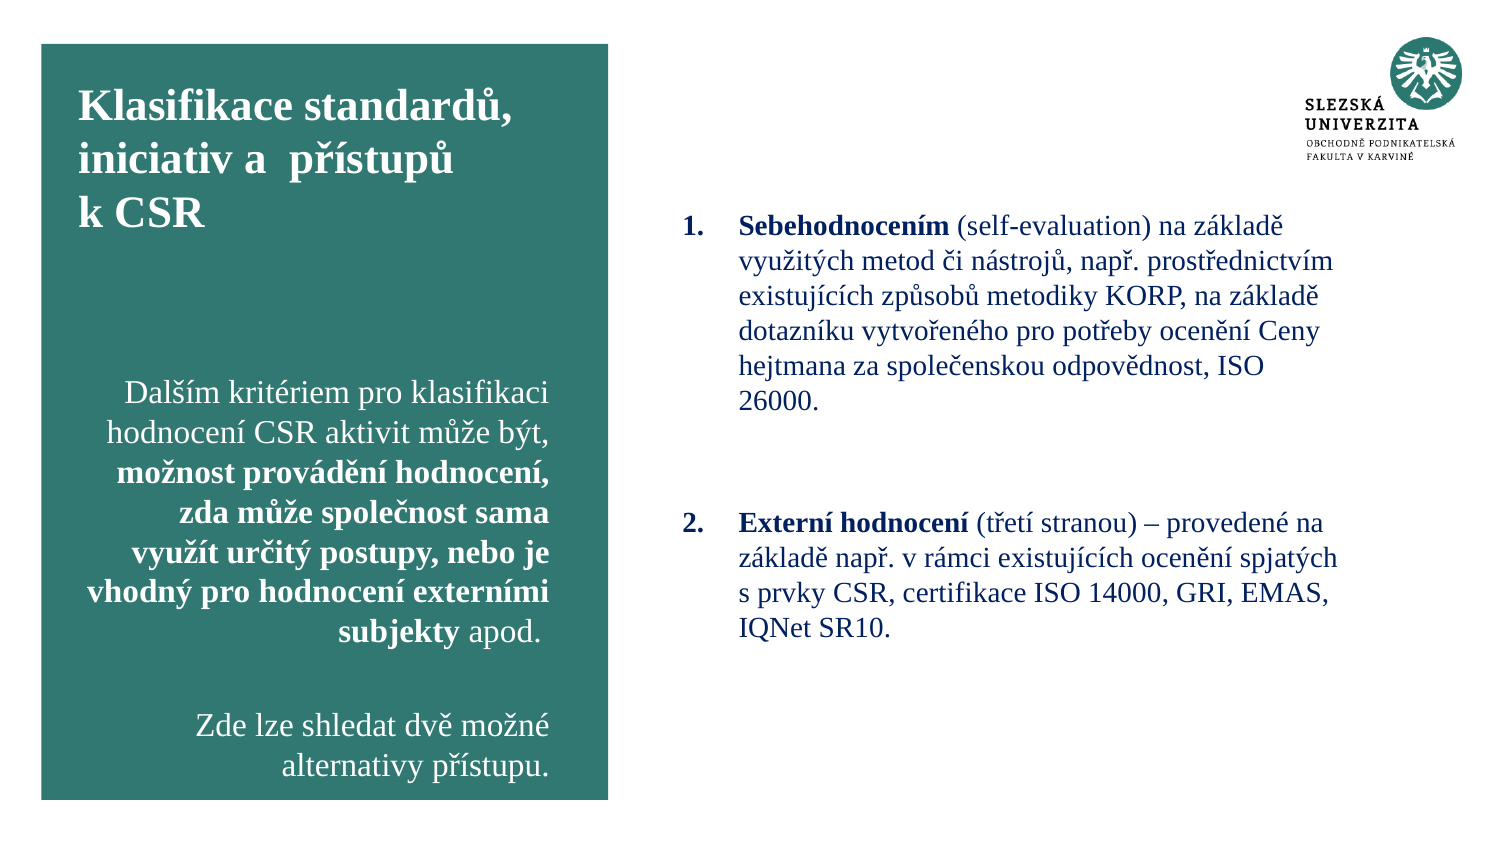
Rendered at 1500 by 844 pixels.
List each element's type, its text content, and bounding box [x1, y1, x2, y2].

text_box Klasifikace standardů, iniciativ a přístupů k CSR [63, 67, 586, 245]
picture [1304, 36, 1463, 160]
text_box [39, 42, 610, 802]
text_box Sebehodnocením (self-evaluation) na základě využitých metod či nástrojů, např. prostřednictvím existujících způsobů metodiky KORP, na základě dotazníku vytvořeného pro potřeby ocenění Ceny hejtmana za společenskou odpovědnost, ISO 26000. Externí hodnocení (třetí stranou) – provedené na základě např. v rámci existujících ocenění spjatých s prvky CSR, certifikace ISO 14000, GRI, EMAS, IQNet SR10. [667, 158, 1363, 844]
text_box Dalším kritériem pro klasifikaci hodnocení CSR aktivit může být, možnost provádění hodnocení, zda může společnost sama využít určitý postupy, nebo je vhodný pro hodnocení externími subjekty apod. Zde lze shledat dvě možné alternativy přístupu. [68, 280, 565, 800]
